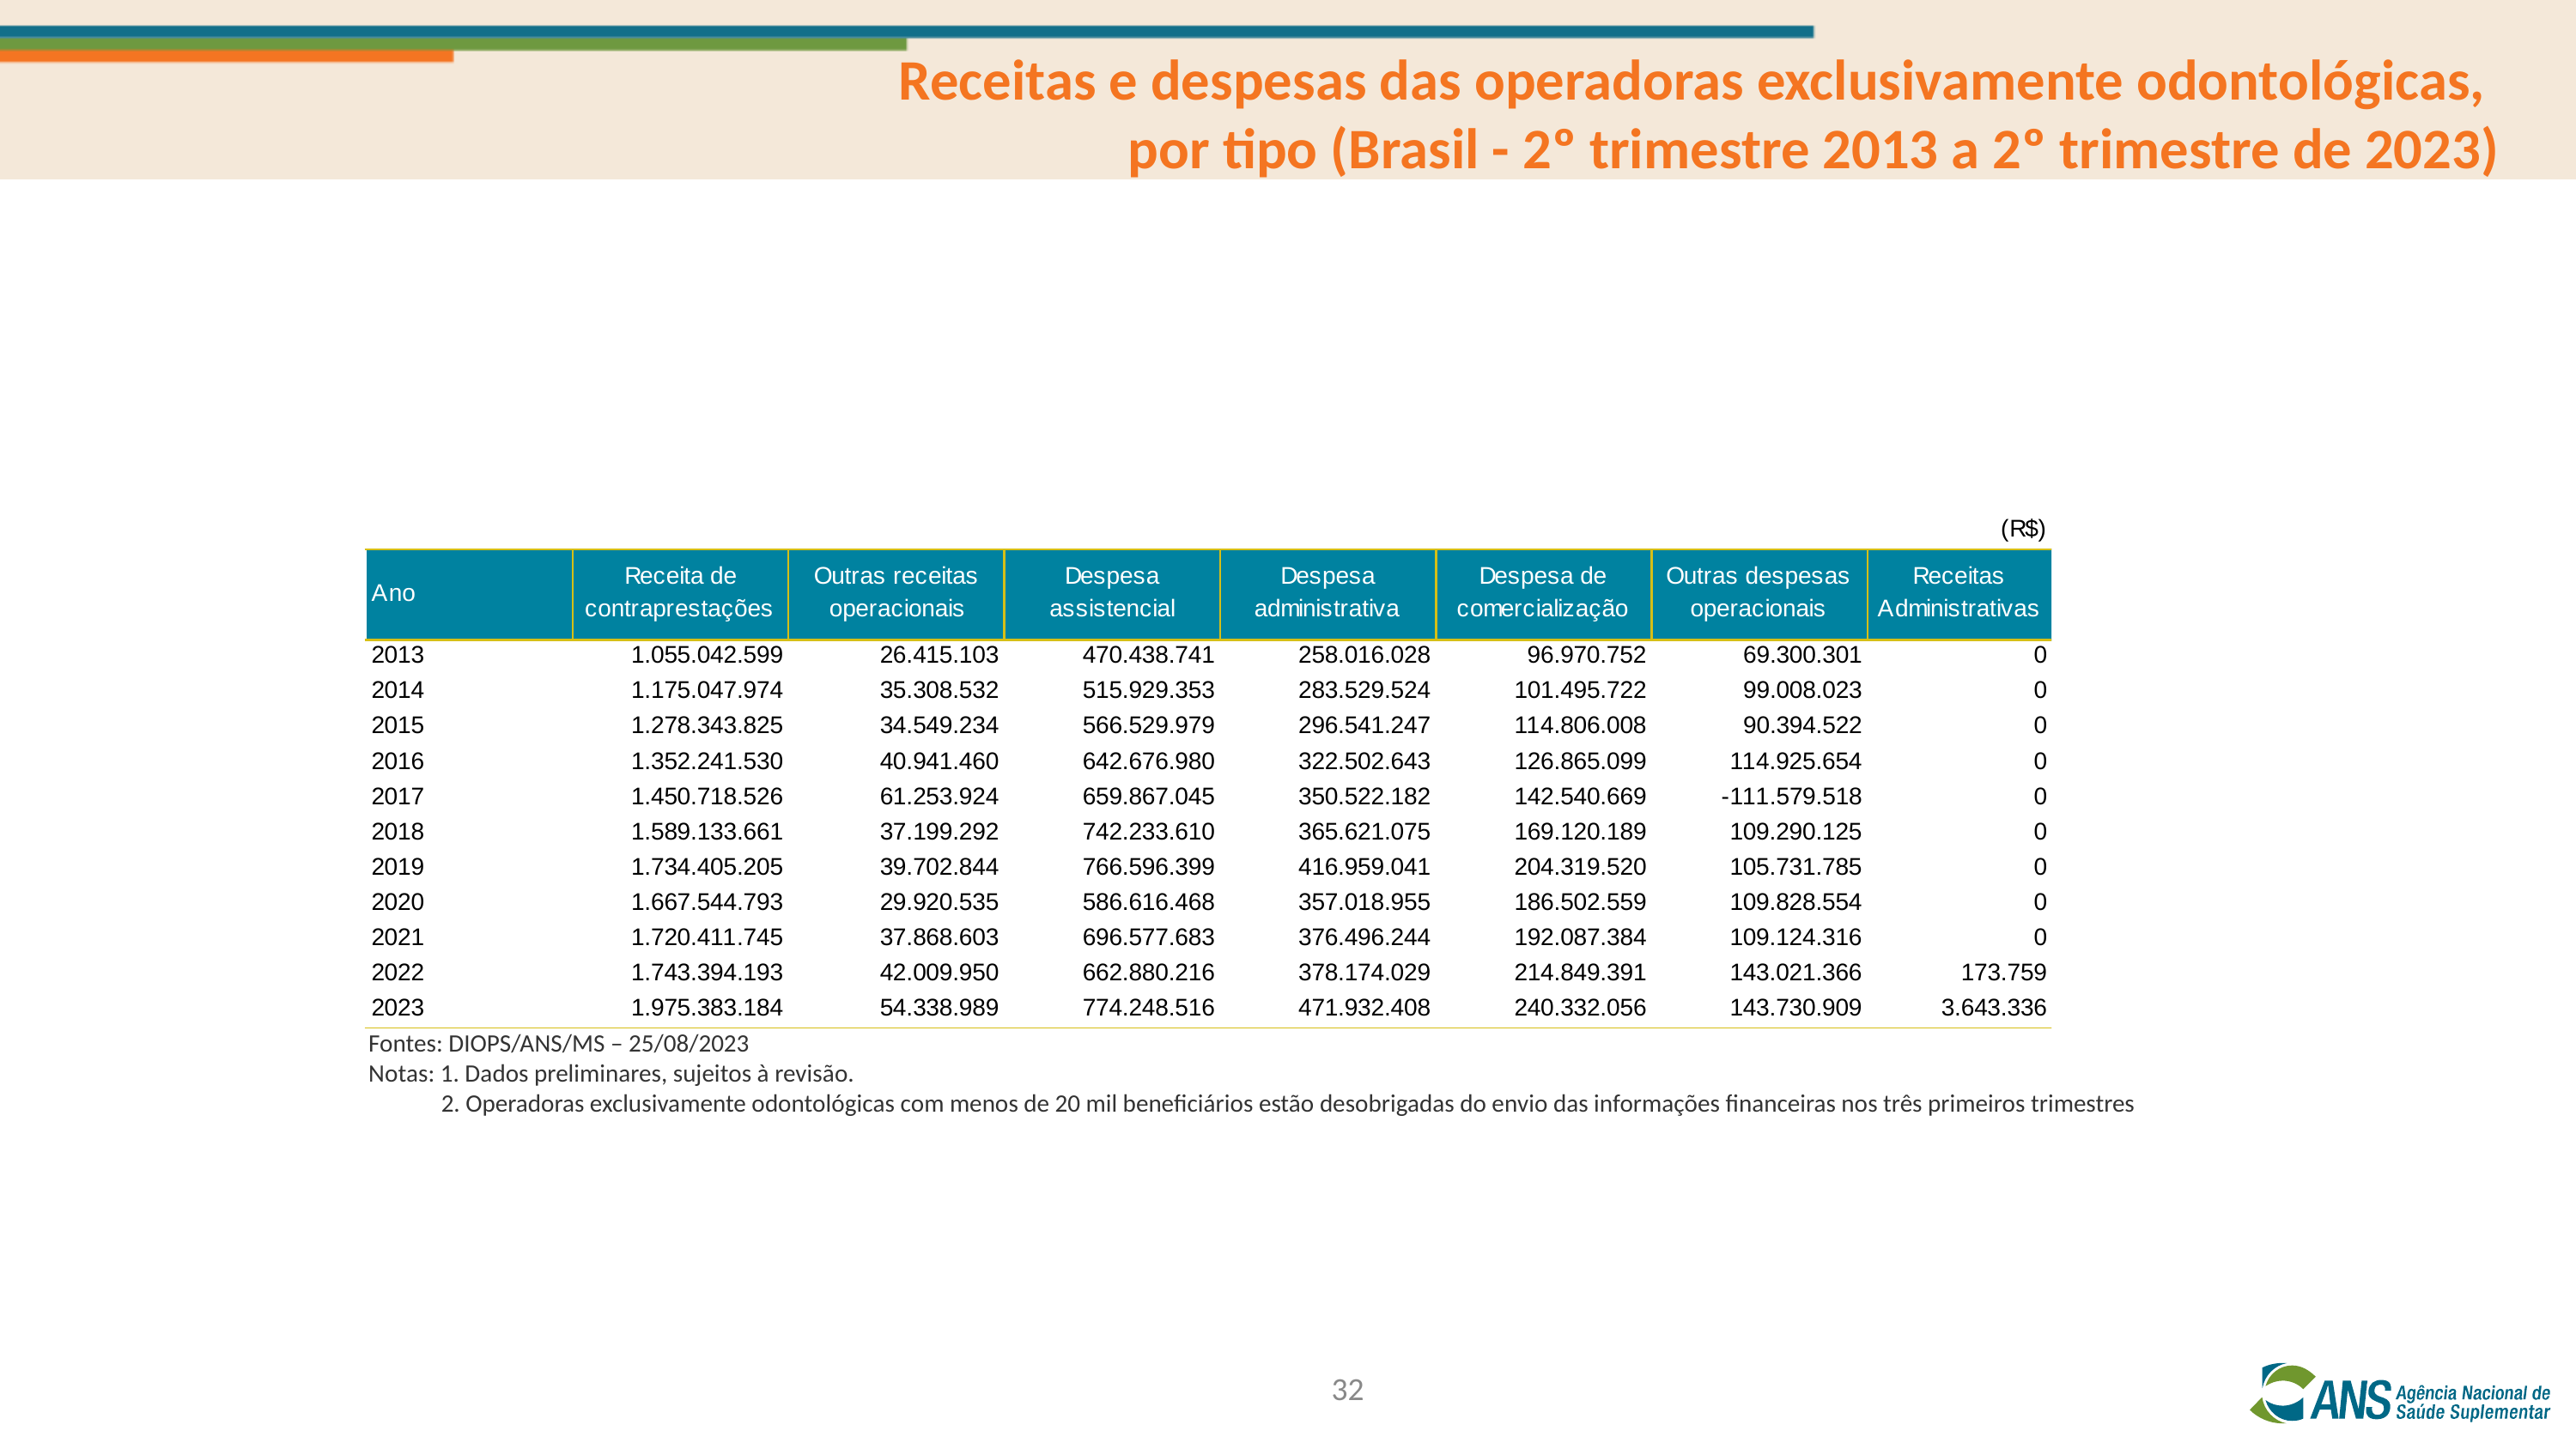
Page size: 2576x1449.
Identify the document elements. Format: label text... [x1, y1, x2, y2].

text_box Fontes: DIOPS/ANS/MS – 25/08/2023 Notas: 1. Dados preliminares, sujeitos à revisão. 2. Operadoras exclusivamente odontológicas com menos de 20 mil beneficiários estão desobrigadas do envio das informações financeiras nos três primeiros trimestres [355, 1021, 2483, 1124]
picture [364, 512, 2054, 1030]
picture [0, 0, 2576, 179]
text_box 32 [1318, 1361, 1420, 1414]
